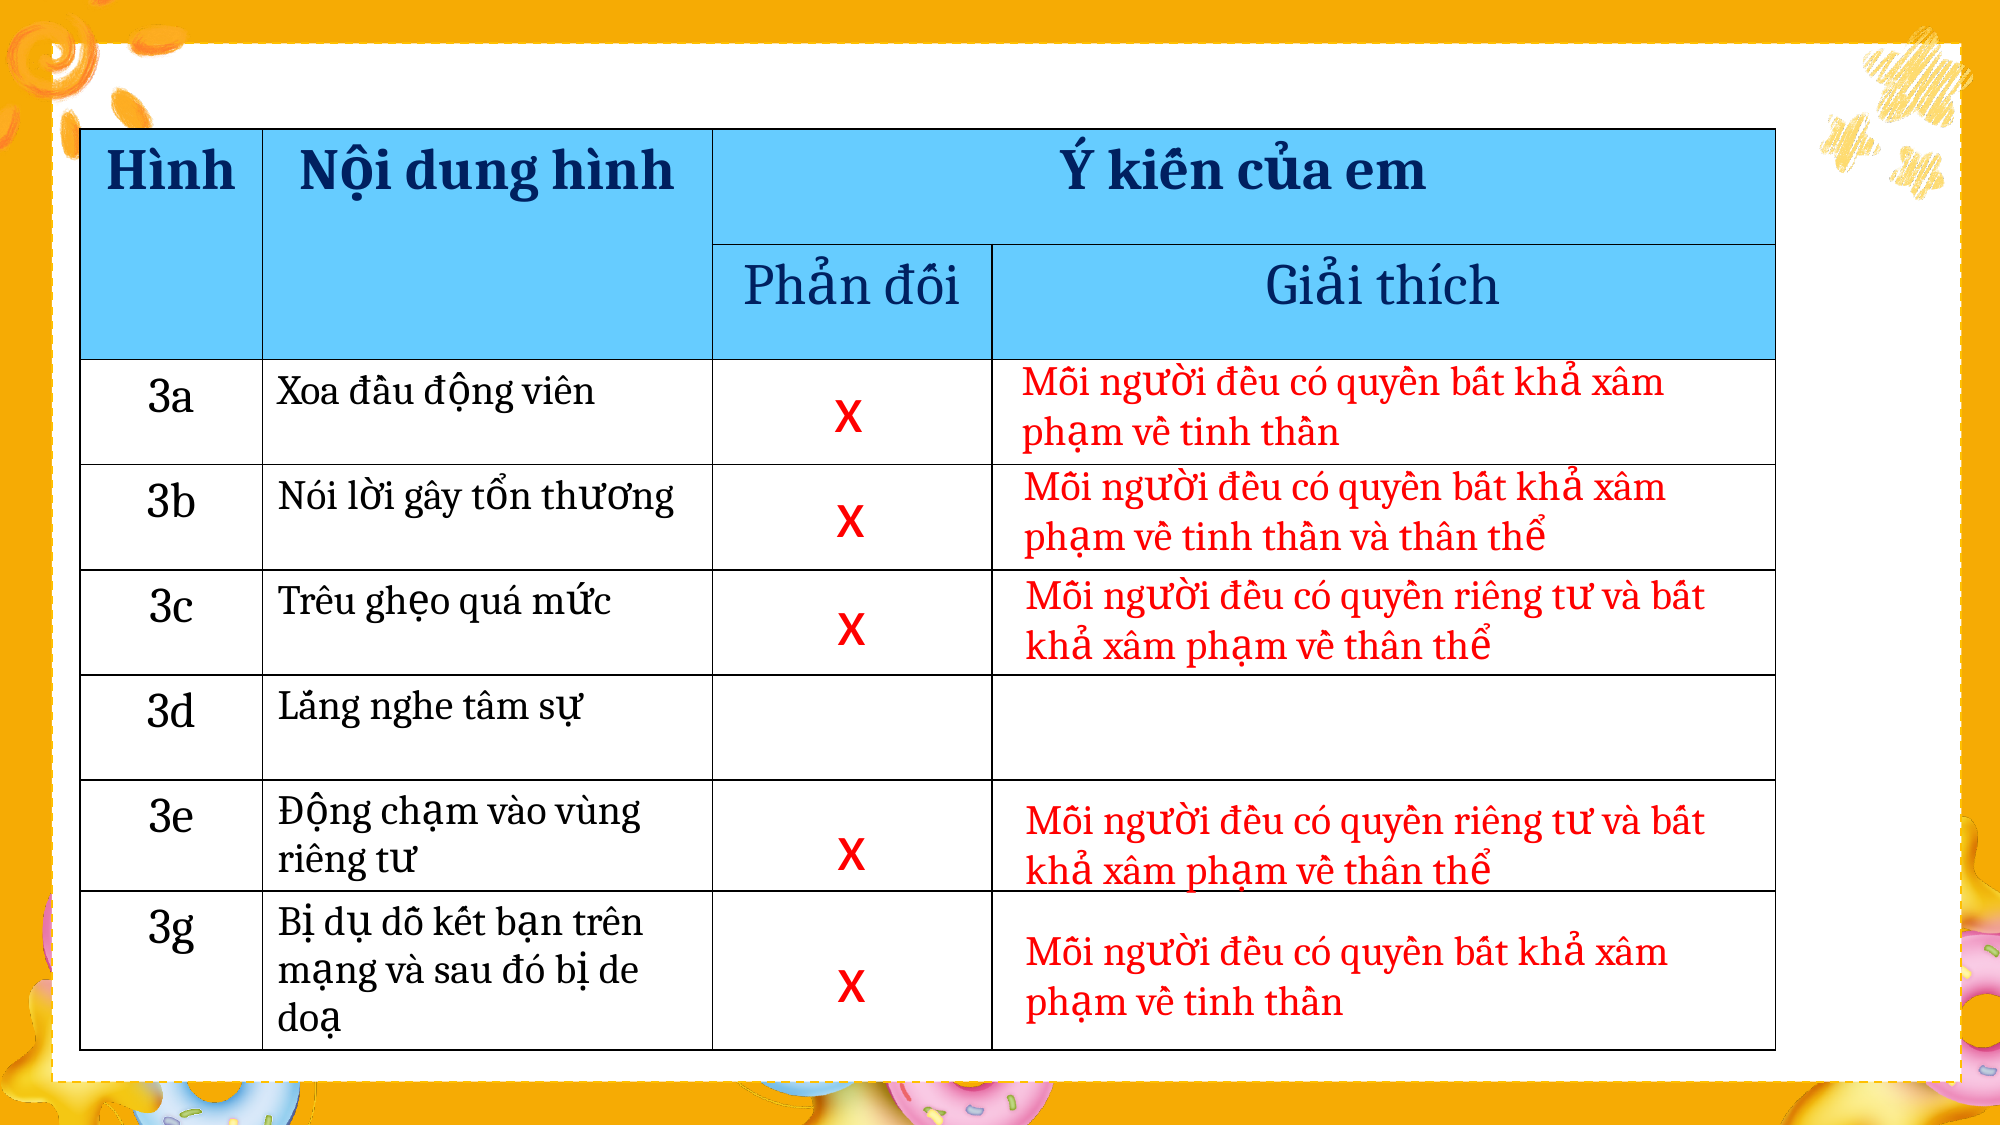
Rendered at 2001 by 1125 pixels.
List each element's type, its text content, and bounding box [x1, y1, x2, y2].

table_cell [713, 465, 991, 569]
text_box x [823, 796, 923, 892]
table_cell 3g [81, 892, 262, 1049]
text_box x [823, 571, 923, 667]
table_cell Bị dụ dỗ kết bạn trên mạng và sau đó bị de doạ [263, 892, 712, 1049]
table_cell [1729, 360, 1775, 464]
text_box Mỗi người đều có quyền bất khả xâm phạm về tinh thần [1010, 916, 1733, 1032]
table_cell Lắng nghe tâm sự [263, 676, 712, 779]
picture [1778, 0, 2001, 234]
picture [1698, 795, 2001, 1125]
text_box x [821, 463, 921, 558]
table_cell 3b [81, 465, 262, 569]
picture [0, 0, 212, 203]
table_cell 3c [81, 571, 262, 674]
table_cell [993, 781, 1775, 890]
text_box Mỗi người đều có quyền riêng tư và bất khả xâm phạm về thân thể [1010, 560, 1733, 676]
table_cell [1731, 465, 1775, 569]
table_cell [713, 571, 991, 674]
table_cell Trêu ghẹo quá mức [263, 571, 712, 674]
table_cell Xoa đầu động viên [263, 360, 712, 464]
table_cell Động chạm vào vùng riêng tư [263, 781, 712, 890]
table_cell [993, 676, 1775, 779]
picture [648, 1082, 1085, 1125]
table_cell 3a [81, 360, 262, 464]
table_cell Giải thích [993, 245, 1775, 359]
text_box x [819, 358, 919, 453]
table_cell Nói lời gây tổn thương [263, 465, 712, 569]
table_cell [713, 360, 991, 464]
table_cell Phản đối [713, 245, 991, 359]
table_cell [713, 781, 991, 890]
table_header Hình [81, 130, 262, 359]
table_cell [713, 892, 991, 1049]
text_box Mỗi người đều có quyền bất khả xâm phạm về tinh thần [1006, 346, 1729, 462]
table_cell [993, 571, 1010, 674]
table_cell [993, 360, 1008, 464]
table_cell [993, 465, 1010, 569]
text_box x [823, 928, 923, 1023]
table_cell [993, 892, 1775, 1049]
text_box Mỗi người đều có quyền riêng tư và bất khả xâm phạm về thân thể [1010, 785, 1733, 901]
table_cell 3e [81, 781, 262, 890]
table_header Nội dung hình [263, 130, 712, 359]
table_cell 3d [81, 676, 262, 779]
picture [0, 834, 381, 1125]
text_box Mỗi người đều có quyền bất khả xâm phạm về tinh thần và thân thể [1008, 451, 1731, 567]
table_cell [713, 676, 991, 779]
table_header Ý kiến của em [713, 130, 1775, 244]
table_cell [1733, 571, 1775, 674]
